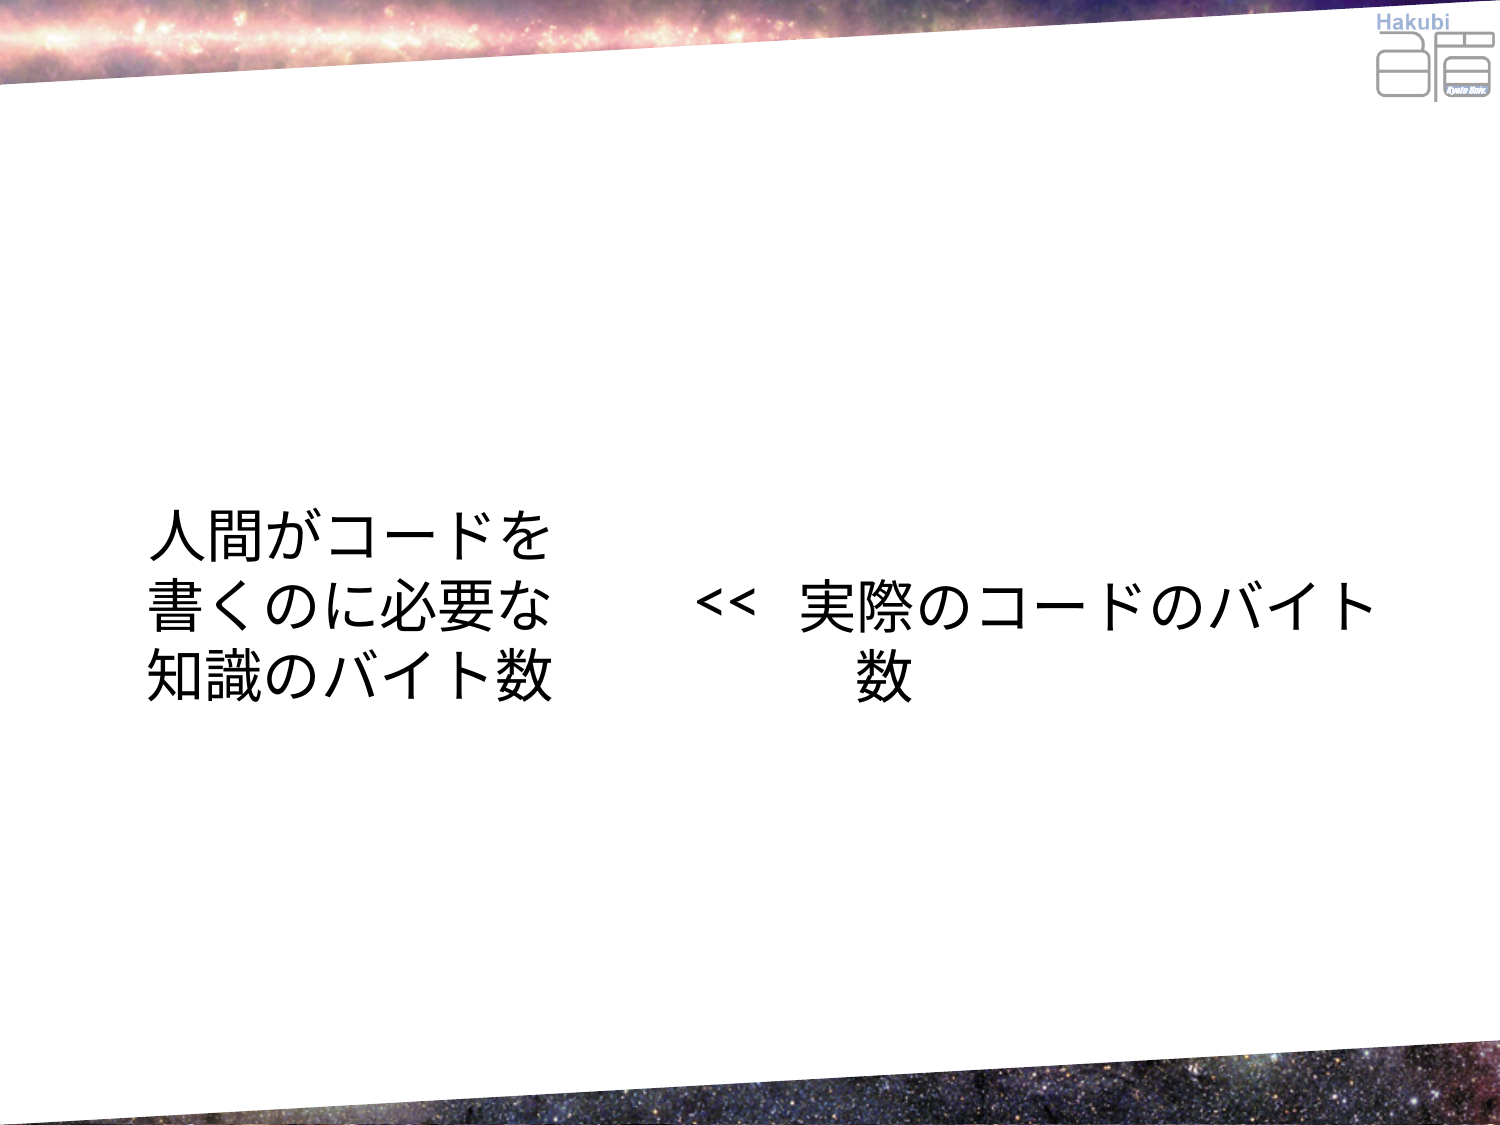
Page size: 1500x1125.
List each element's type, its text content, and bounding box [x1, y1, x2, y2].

list 実際のコードのバイト数 [783, 562, 1447, 1005]
list 人間がコードを書くのに必要な知識のバイト数 [75, 491, 621, 935]
picture [0, 0, 1500, 85]
picture [0, 1040, 1500, 1125]
text_box << [679, 549, 776, 644]
